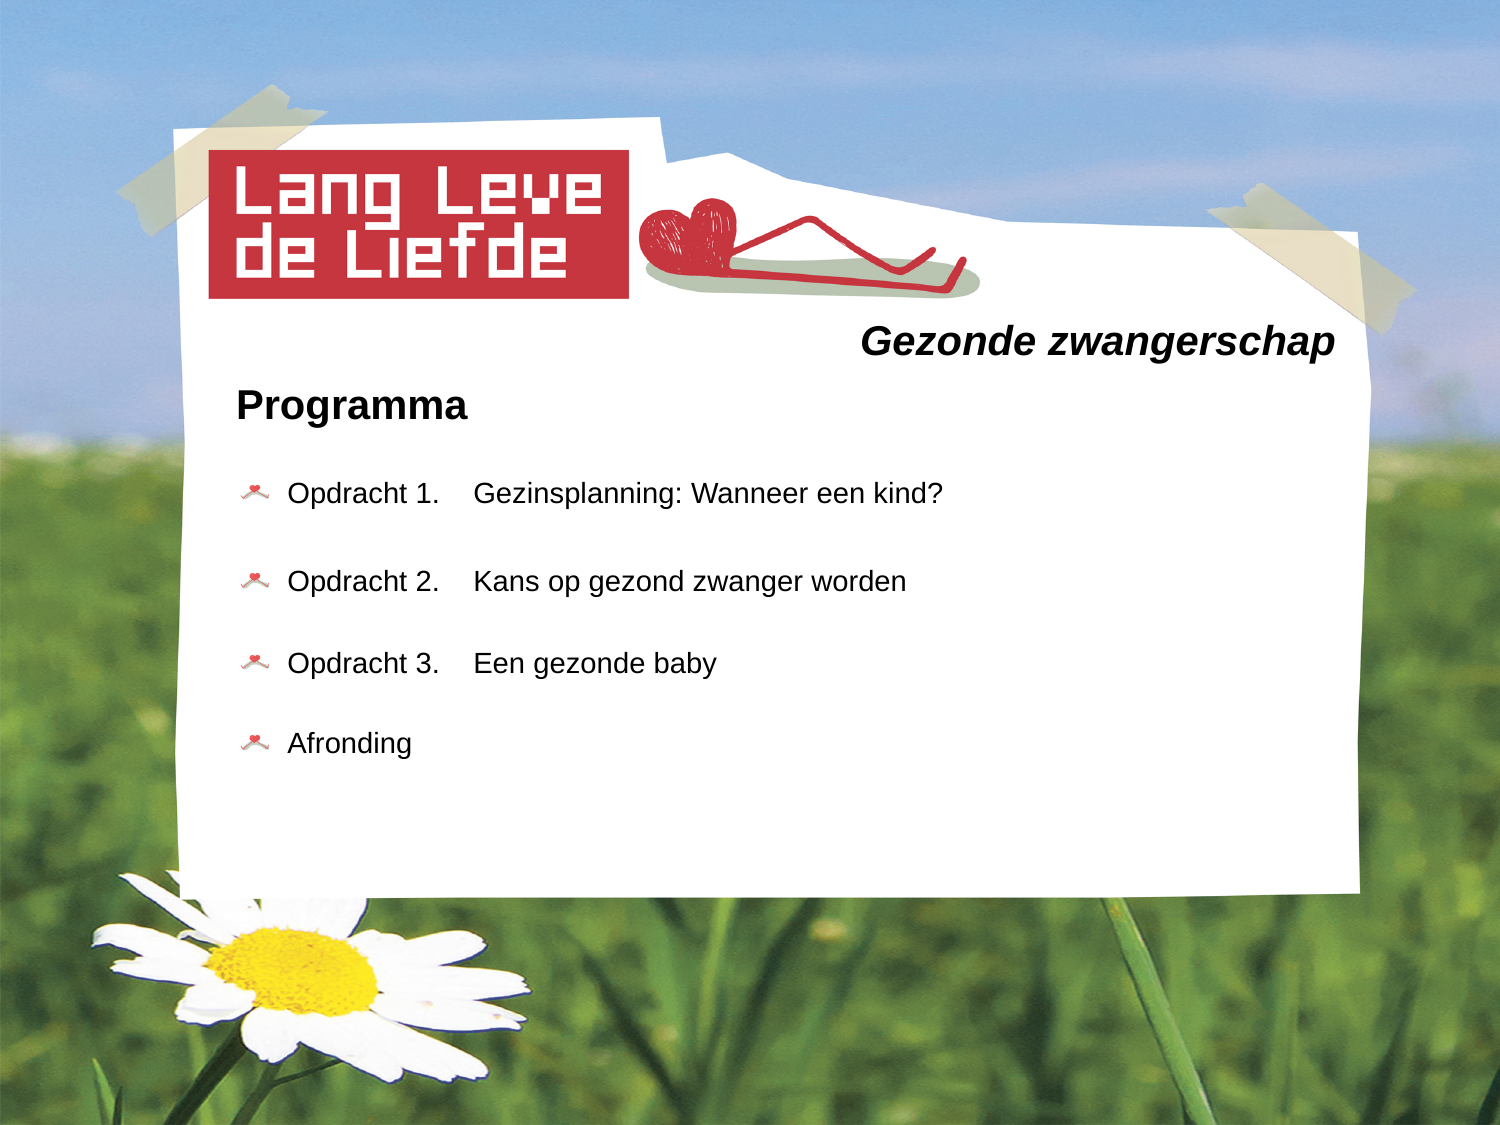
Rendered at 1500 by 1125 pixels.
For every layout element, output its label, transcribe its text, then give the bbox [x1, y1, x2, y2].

list Programma Opdracht 1. Gezinsplanning: Wanneer een kind? Opdracht 2. Kans op gezond zwanger worden Opdracht 3. Een gezonde baby Afronding [220, 369, 1247, 872]
title Gezonde zwangerschap [843, 275, 1353, 403]
picture [0, 0, 1500, 1125]
